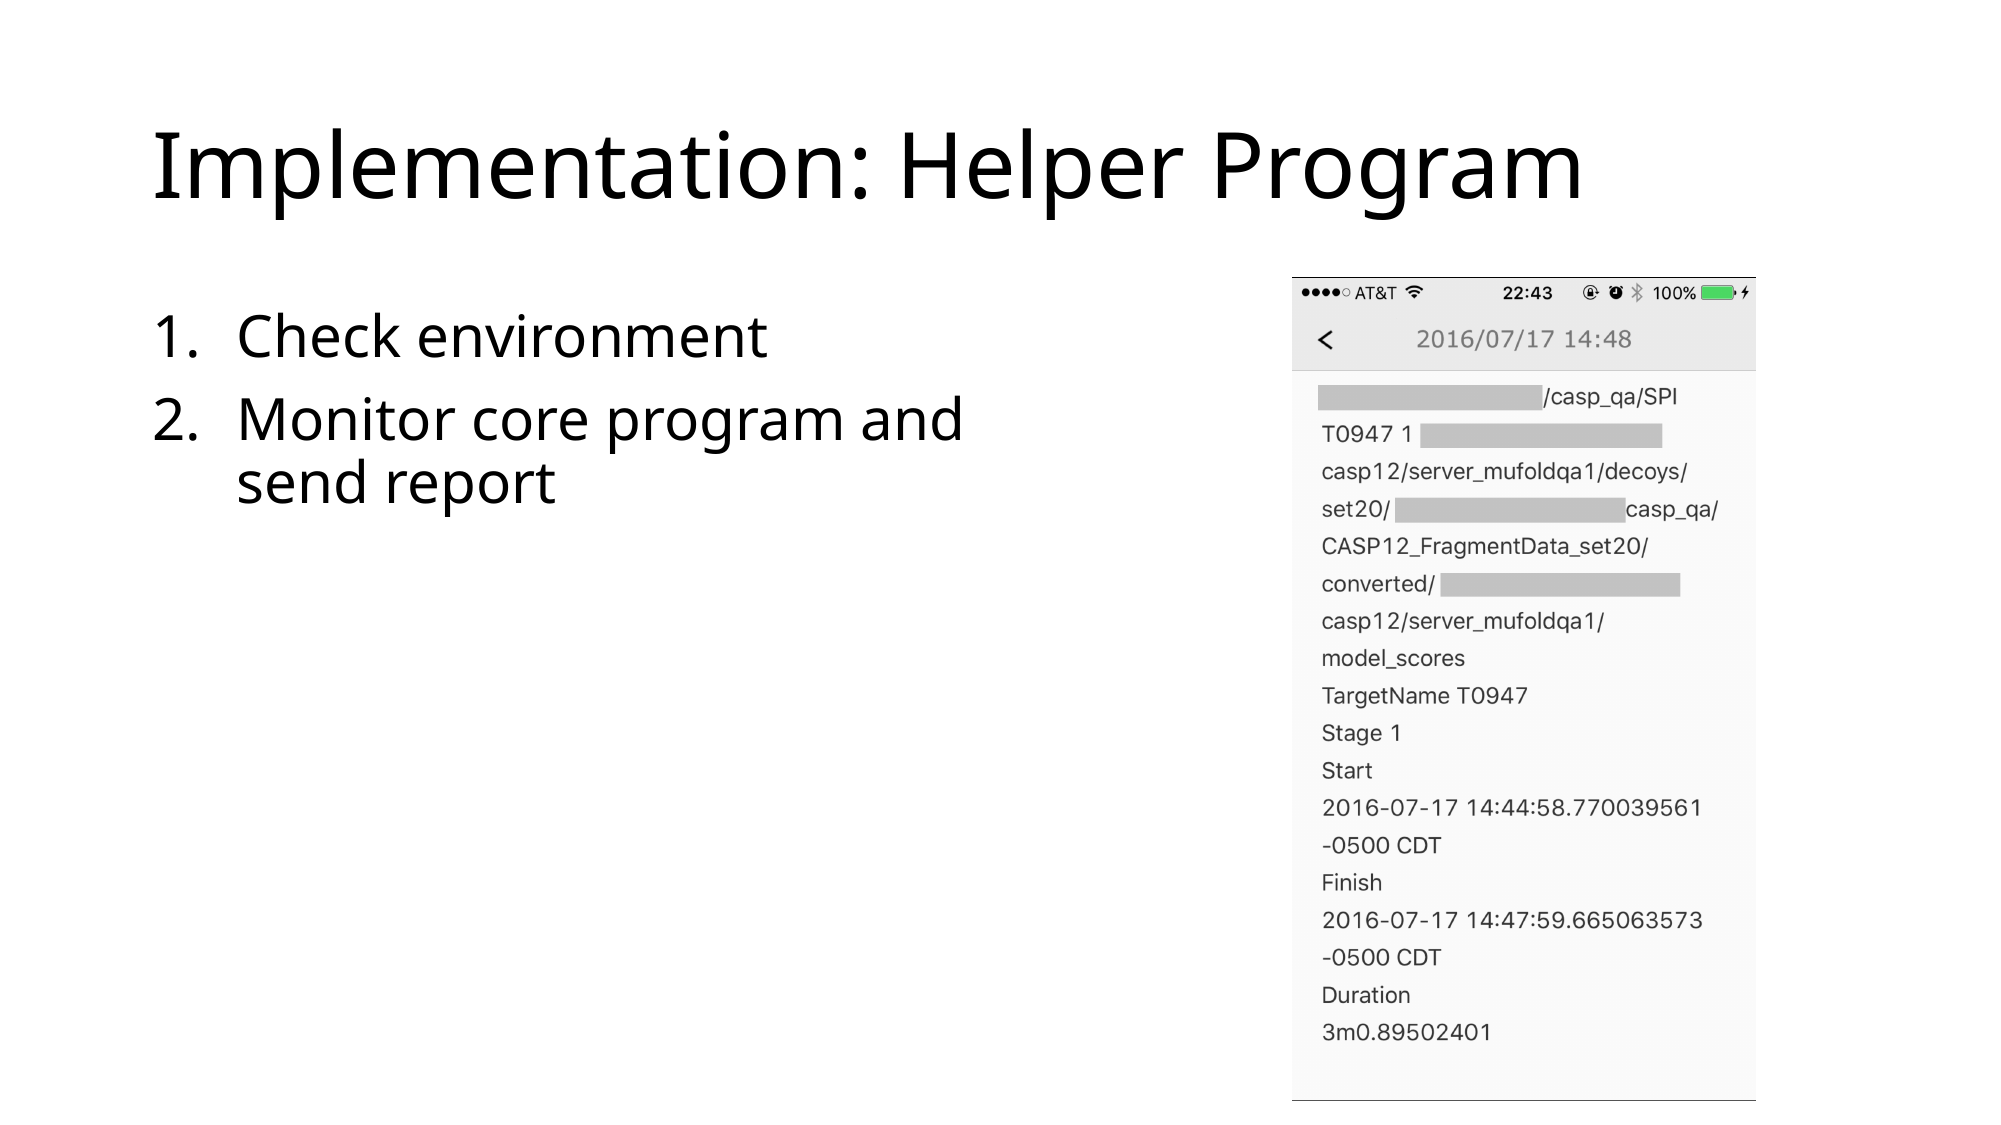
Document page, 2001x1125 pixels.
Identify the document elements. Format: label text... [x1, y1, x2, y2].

title Implementation: Helper Program [137, 59, 1863, 278]
list Check environment Monitor core program and send report [137, 299, 1015, 1014]
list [1292, 277, 1756, 1101]
